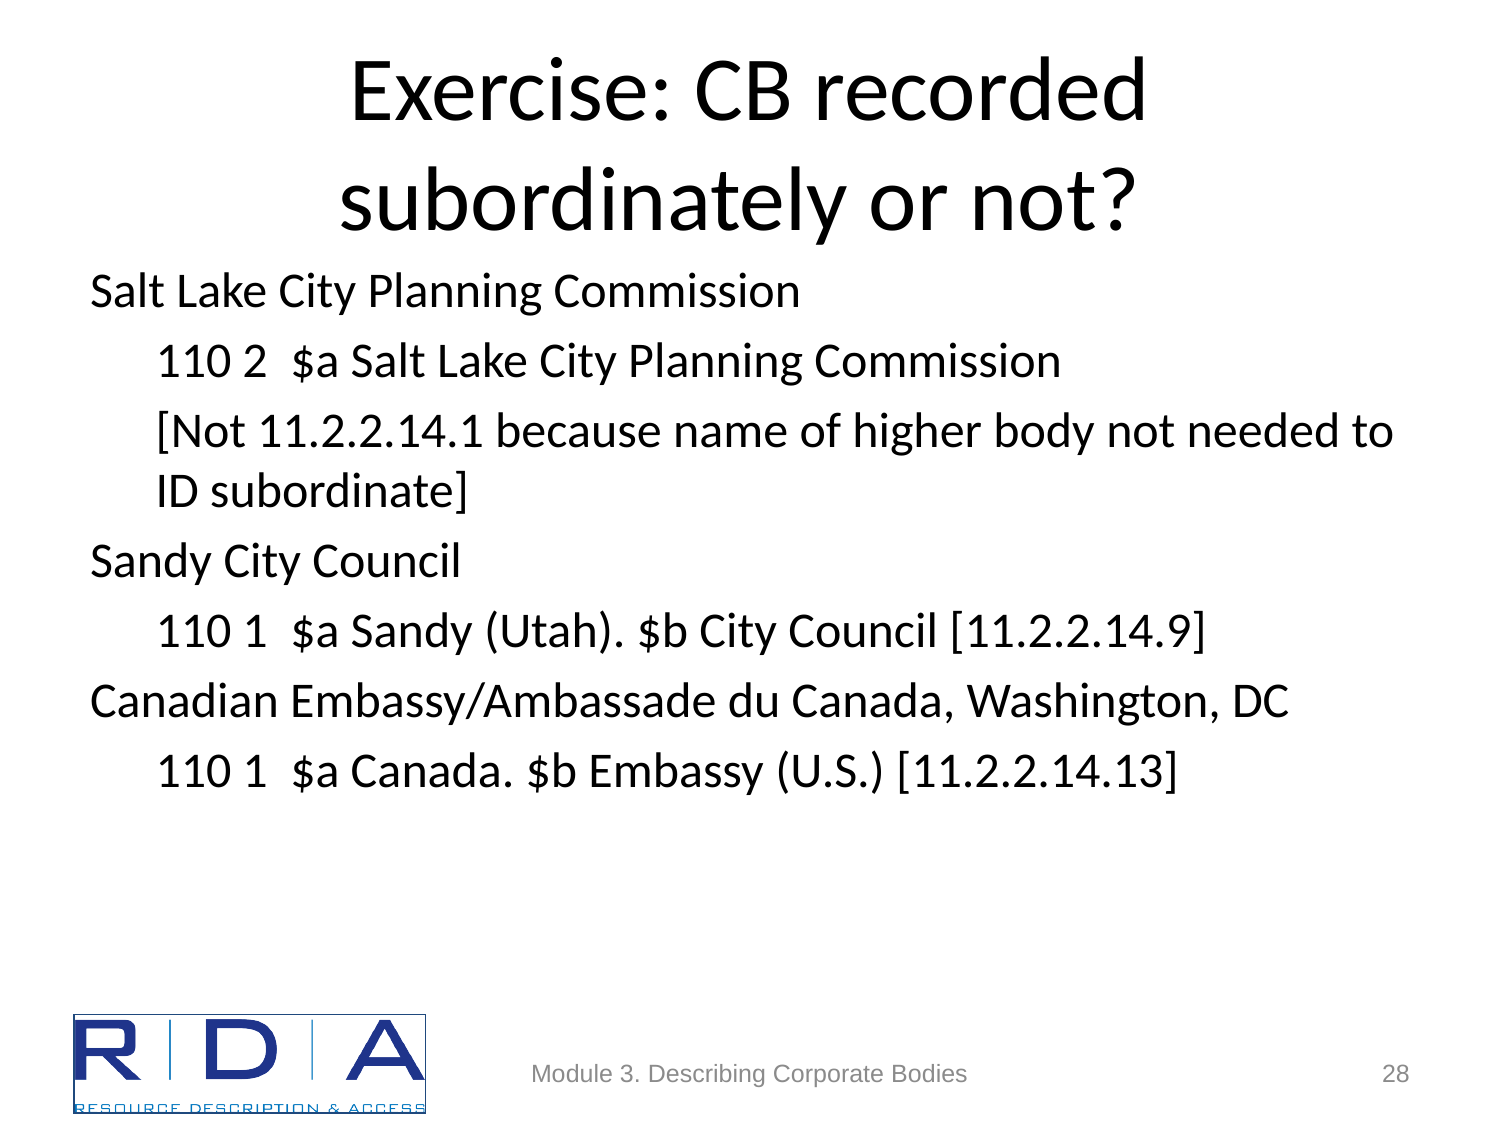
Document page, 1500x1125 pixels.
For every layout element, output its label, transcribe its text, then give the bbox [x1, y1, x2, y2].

slide_number 28 [1074, 1042, 1425, 1103]
picture [75, 1015, 425, 1112]
footer Module 3. Describing Corporate Bodies [512, 1042, 988, 1103]
list Salt Lake City Planning Commission 110 2 $a Salt Lake City Planning Commission [Not 11.2.2.14.1 because name of higher body not needed to ID subordinate] Sandy City Council 110 1 $a Sandy (Utah). $b City Council [11.2.2.14.9] Canadian Embassy/Ambassade du Canada, Washington, DC 110 1 $a Canada. $b Embassy (U.S.) [11.2.2.14.13] [75, 249, 1425, 993]
title Exercise: CB recorded subordinately or not? [75, 45, 1425, 233]
